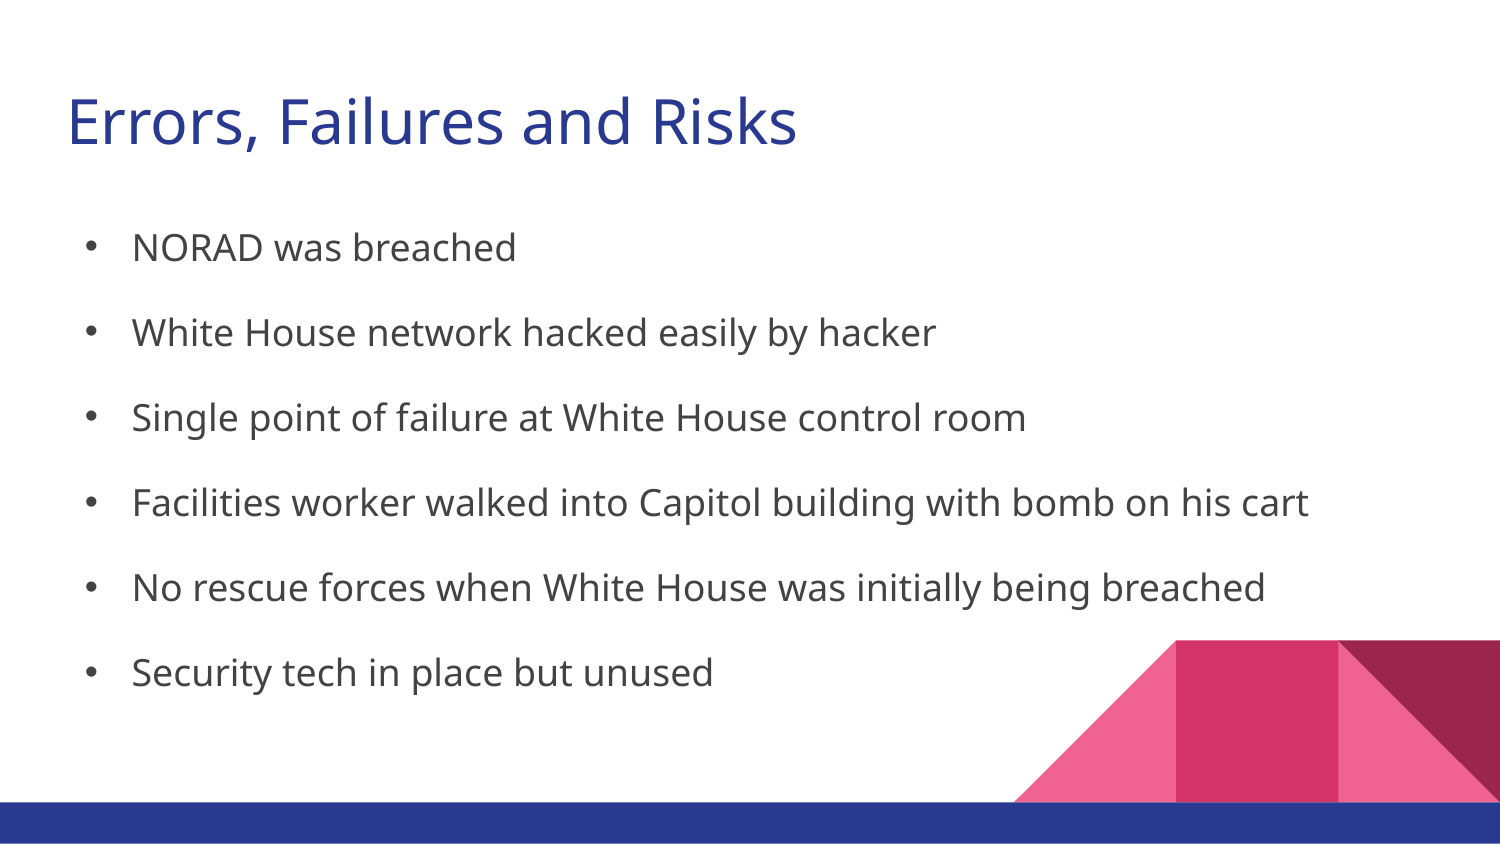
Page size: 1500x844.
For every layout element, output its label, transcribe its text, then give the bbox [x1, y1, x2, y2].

title Errors, Failures and Risks [51, 67, 1449, 167]
list NORAD was breached White House network hacked easily by hacker Single point of failure at White House control room Facilities worker walked into Capitol building with bomb on his cart No rescue forces when White House was initially being breached Security tech in place but unused [51, 201, 1449, 750]
